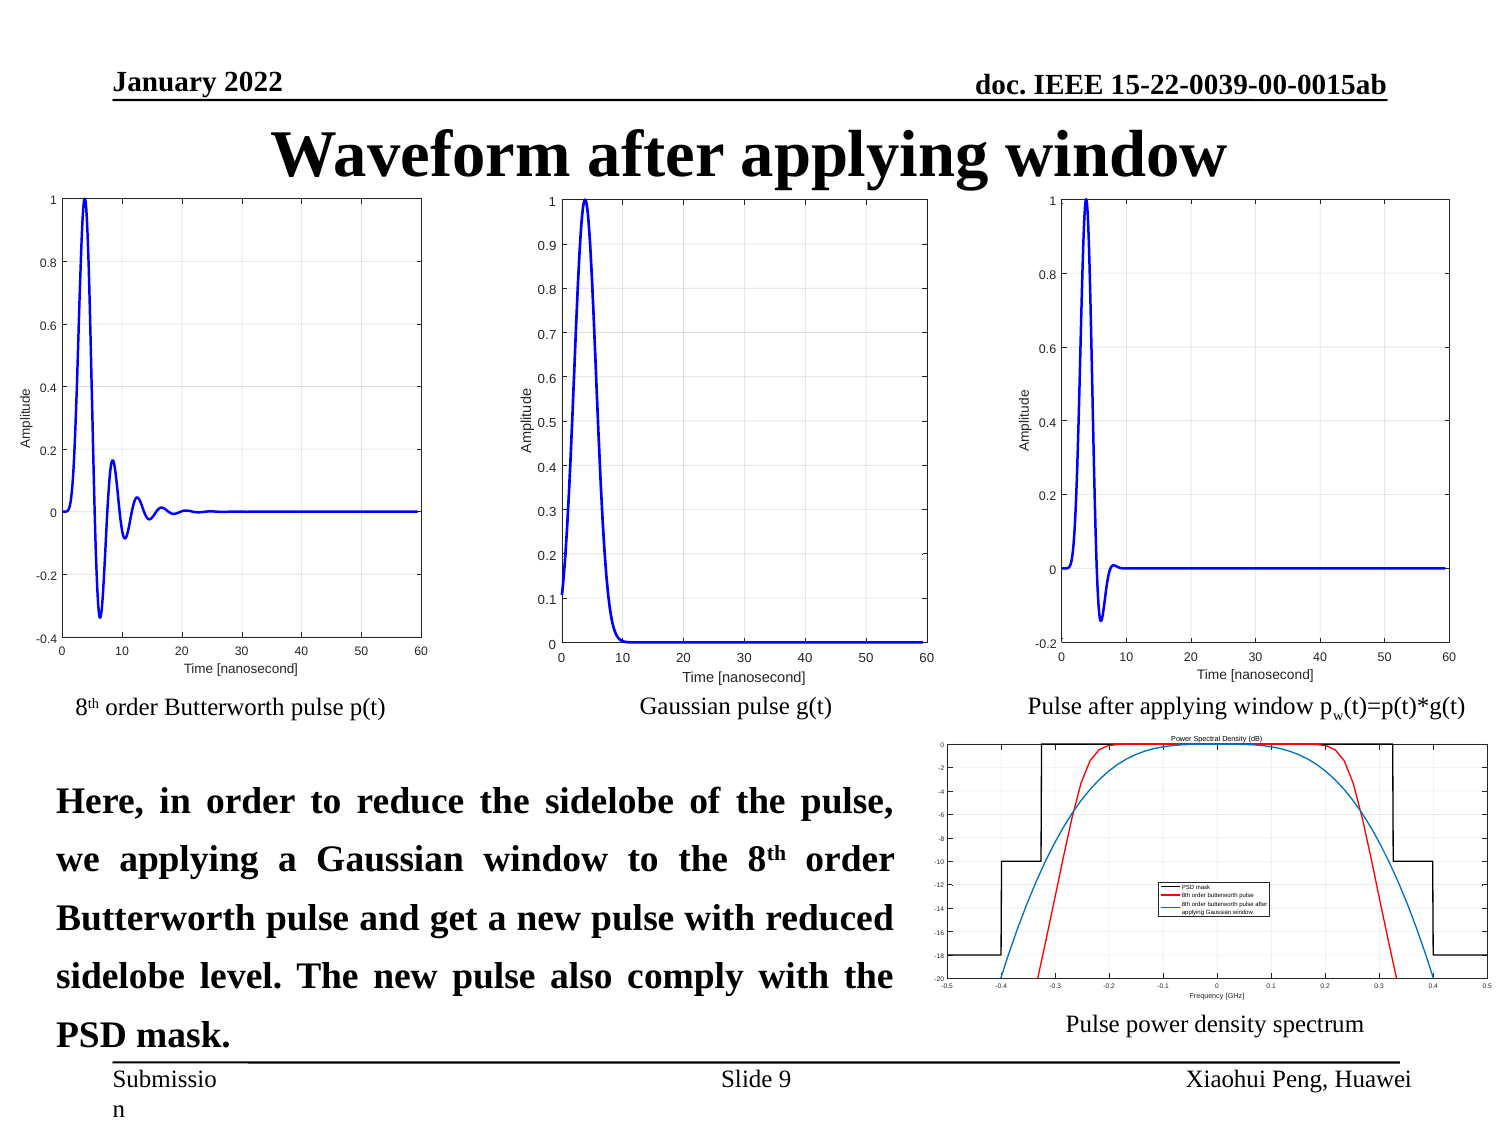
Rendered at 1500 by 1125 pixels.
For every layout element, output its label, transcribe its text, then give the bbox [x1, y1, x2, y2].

text_box Pulse after applying window pw(t)=p(t)*g(t) [983, 682, 1500, 721]
text_box 8th order Butterworth pulse p(t) [60, 704, 427, 728]
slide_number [112, 62, 375, 98]
footer Xiaohui Peng, Huawei [820, 1062, 1413, 1093]
text_box Pulse power density spectrum [1017, 1018, 1413, 1046]
picture [1, 158, 465, 696]
slide_number Slide 9 [720, 1063, 792, 1093]
text_box Waveform after applying window [112, 62, 1388, 237]
picture [996, 158, 1497, 702]
picture [500, 158, 1500, 1010]
text_box Here, in order to reduce the sidelobe of the pulse, we applying a Gaussian window to the 8th order Butterworth pulse and get a new pulse with reduced sidelobe level. The new pulse also comply with the PSD mask. [41, 755, 910, 1063]
